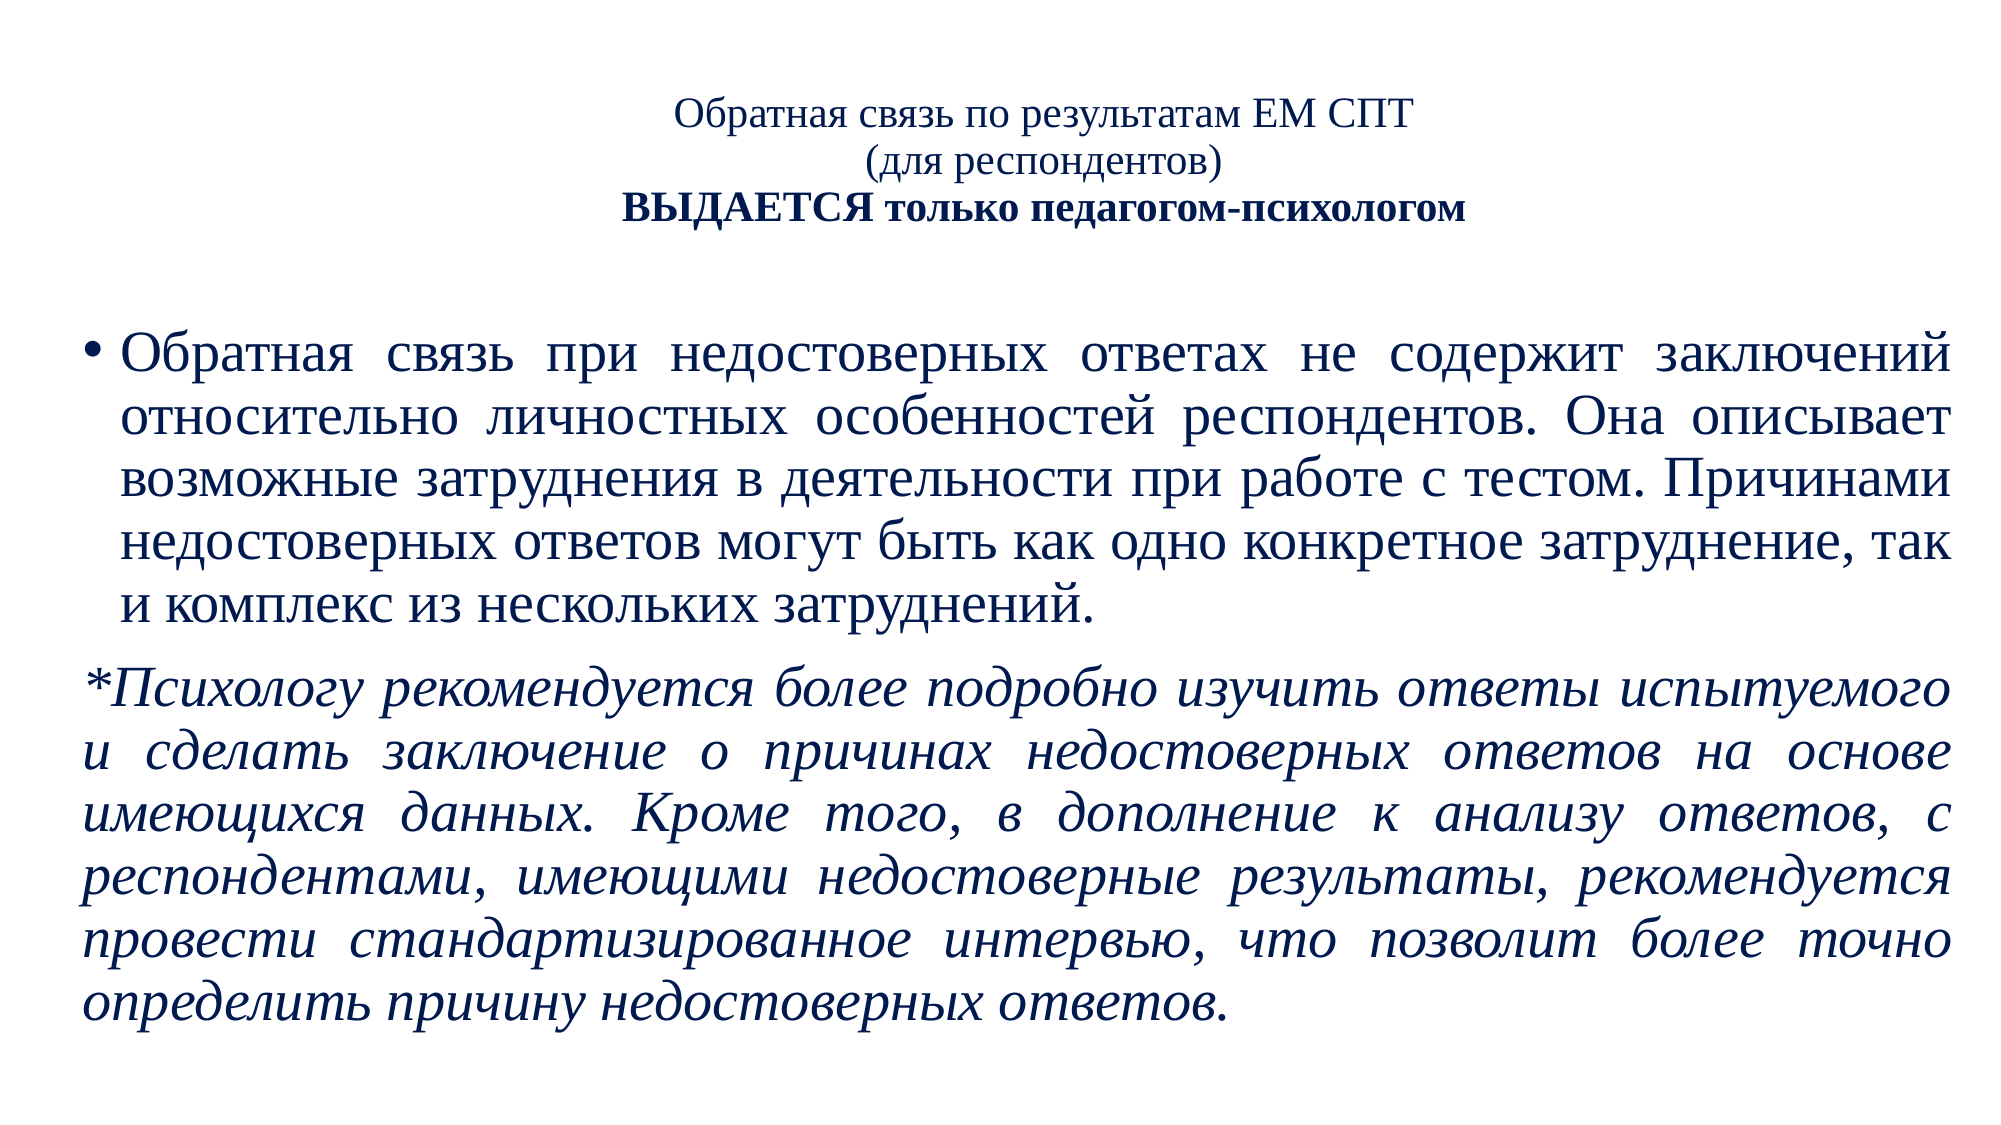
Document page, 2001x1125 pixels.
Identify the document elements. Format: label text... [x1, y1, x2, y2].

list Обратная связь при недостоверных ответах не содержит заключений относительно личностных особенностей респондентов. Она описывает возможные затруднения в деятельности при работе с тестом. Причинами недостоверных ответов могут быть как одно конкретное затруднение, так и комплекс из нескольких затруднений. *Психологу рекомендуется более подробно изучить ответы испытуемого и сделать заключение о причинах недостоверных ответов на основе имеющихся данных. Кроме того, в дополнение к анализу ответов, с респондентами, имеющими недостоверные результаты, рекомендуется провести стандартизированное интервью, что позволит более точно определить причину недостоверных ответов. [67, 313, 1969, 1125]
title Обратная связь по результатам ЕМ СПТ (для респондентов) ВЫДАЕТСЯ только педагогом-психологом [124, 82, 1975, 297]
